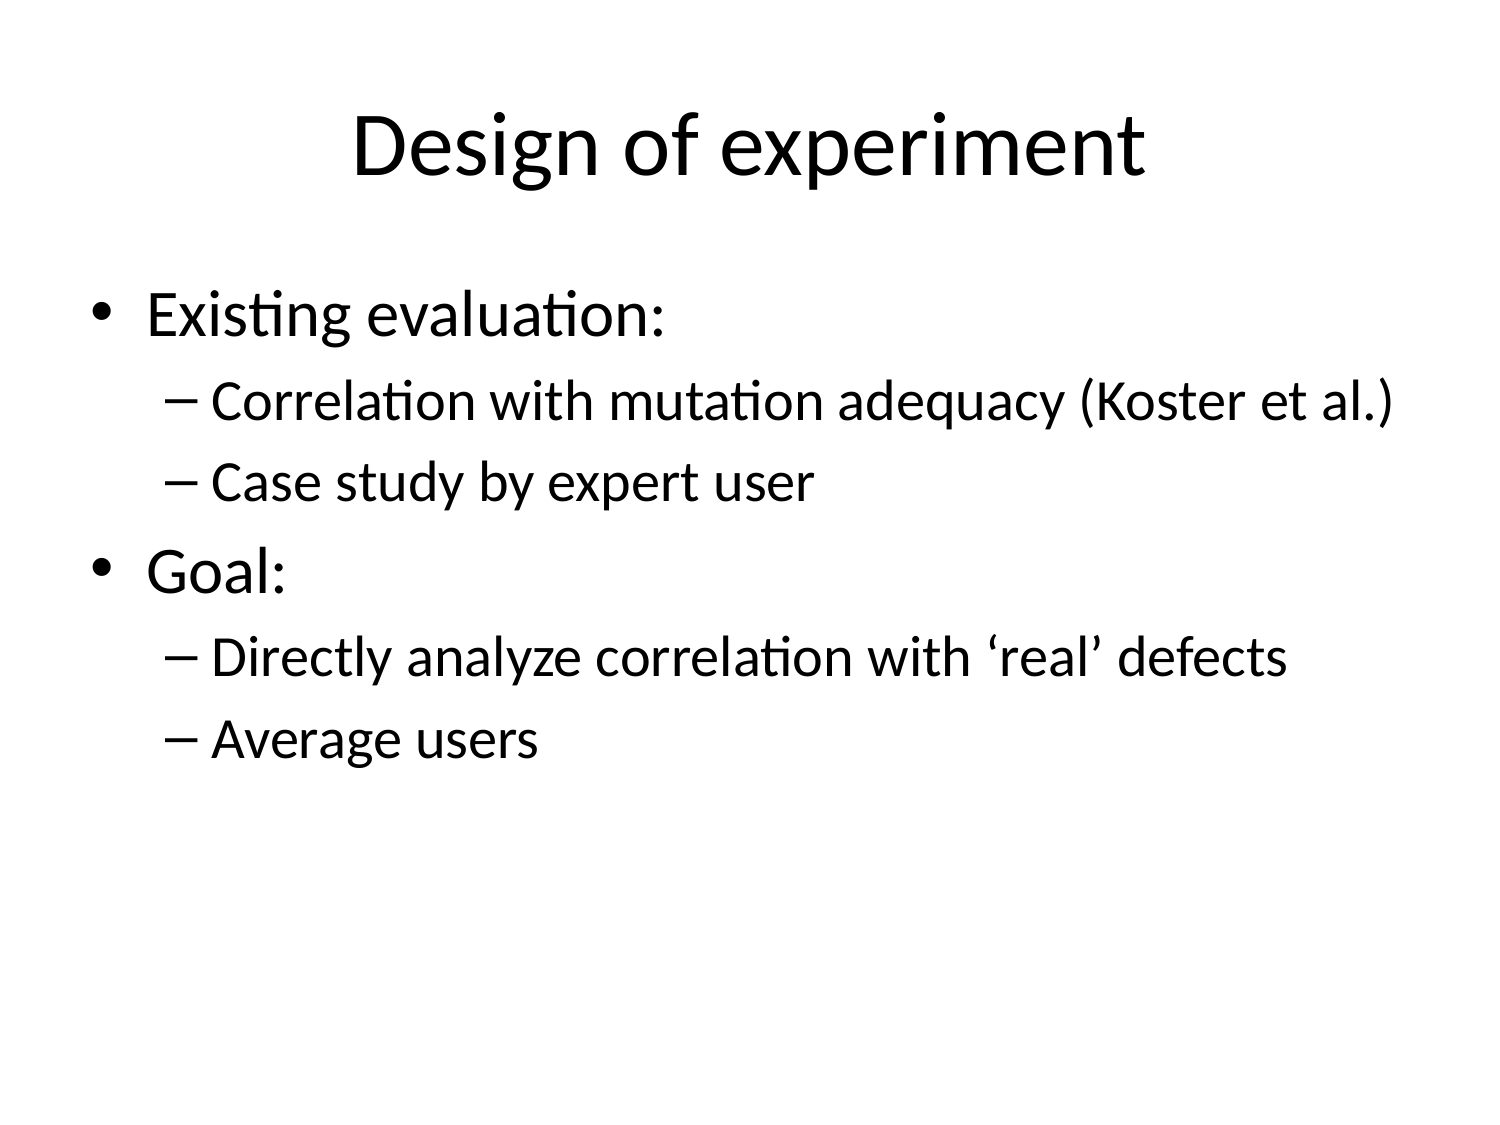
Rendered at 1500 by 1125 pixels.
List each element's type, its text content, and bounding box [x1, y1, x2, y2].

title Design of experiment [75, 45, 1425, 233]
list Existing evaluation: Correlation with mutation adequacy (Koster et al.) Case study by expert user Goal: Directly analyze correlation with ‘real’ defects Average users [75, 262, 1425, 1005]
